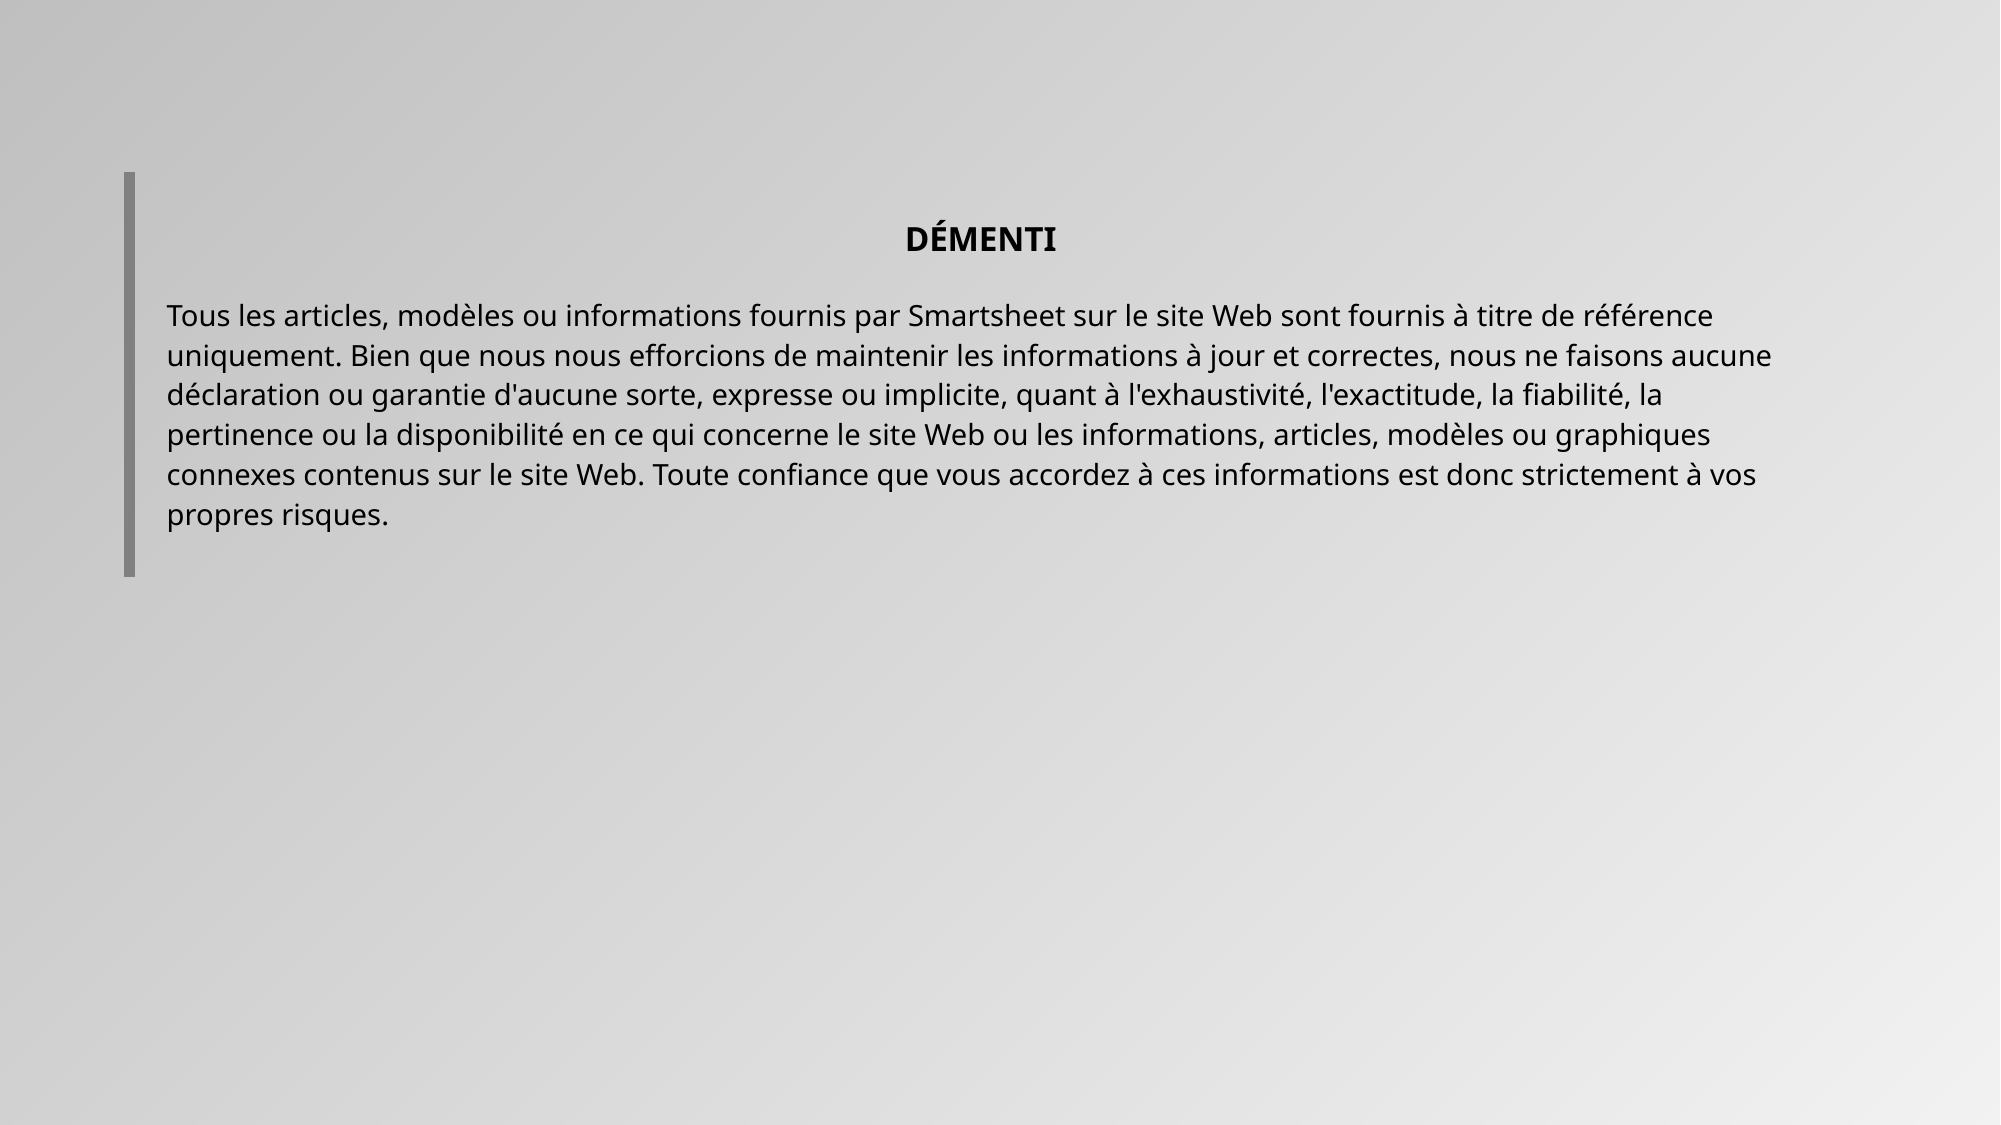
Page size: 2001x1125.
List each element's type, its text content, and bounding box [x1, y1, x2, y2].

table_header DÉMENTI Tous les articles, modèles ou informations fournis par Smartsheet sur le site Web sont fournis à titre de référence uniquement. Bien que nous nous efforcions de maintenir les informations à jour et correctes, nous ne faisons aucune déclaration ou garantie d'aucune sorte, expresse ou implicite, quant à l'exhaustivité, l'exactitude, la fiabilité, la pertinence ou la disponibilité en ce qui concerne le site Web ou les informations, articles, modèles ou graphiques connexes contenus sur le site Web. Toute confiance que vous accordez à ces informations est donc strictement à vos propres risques. [135, 172, 1807, 577]
